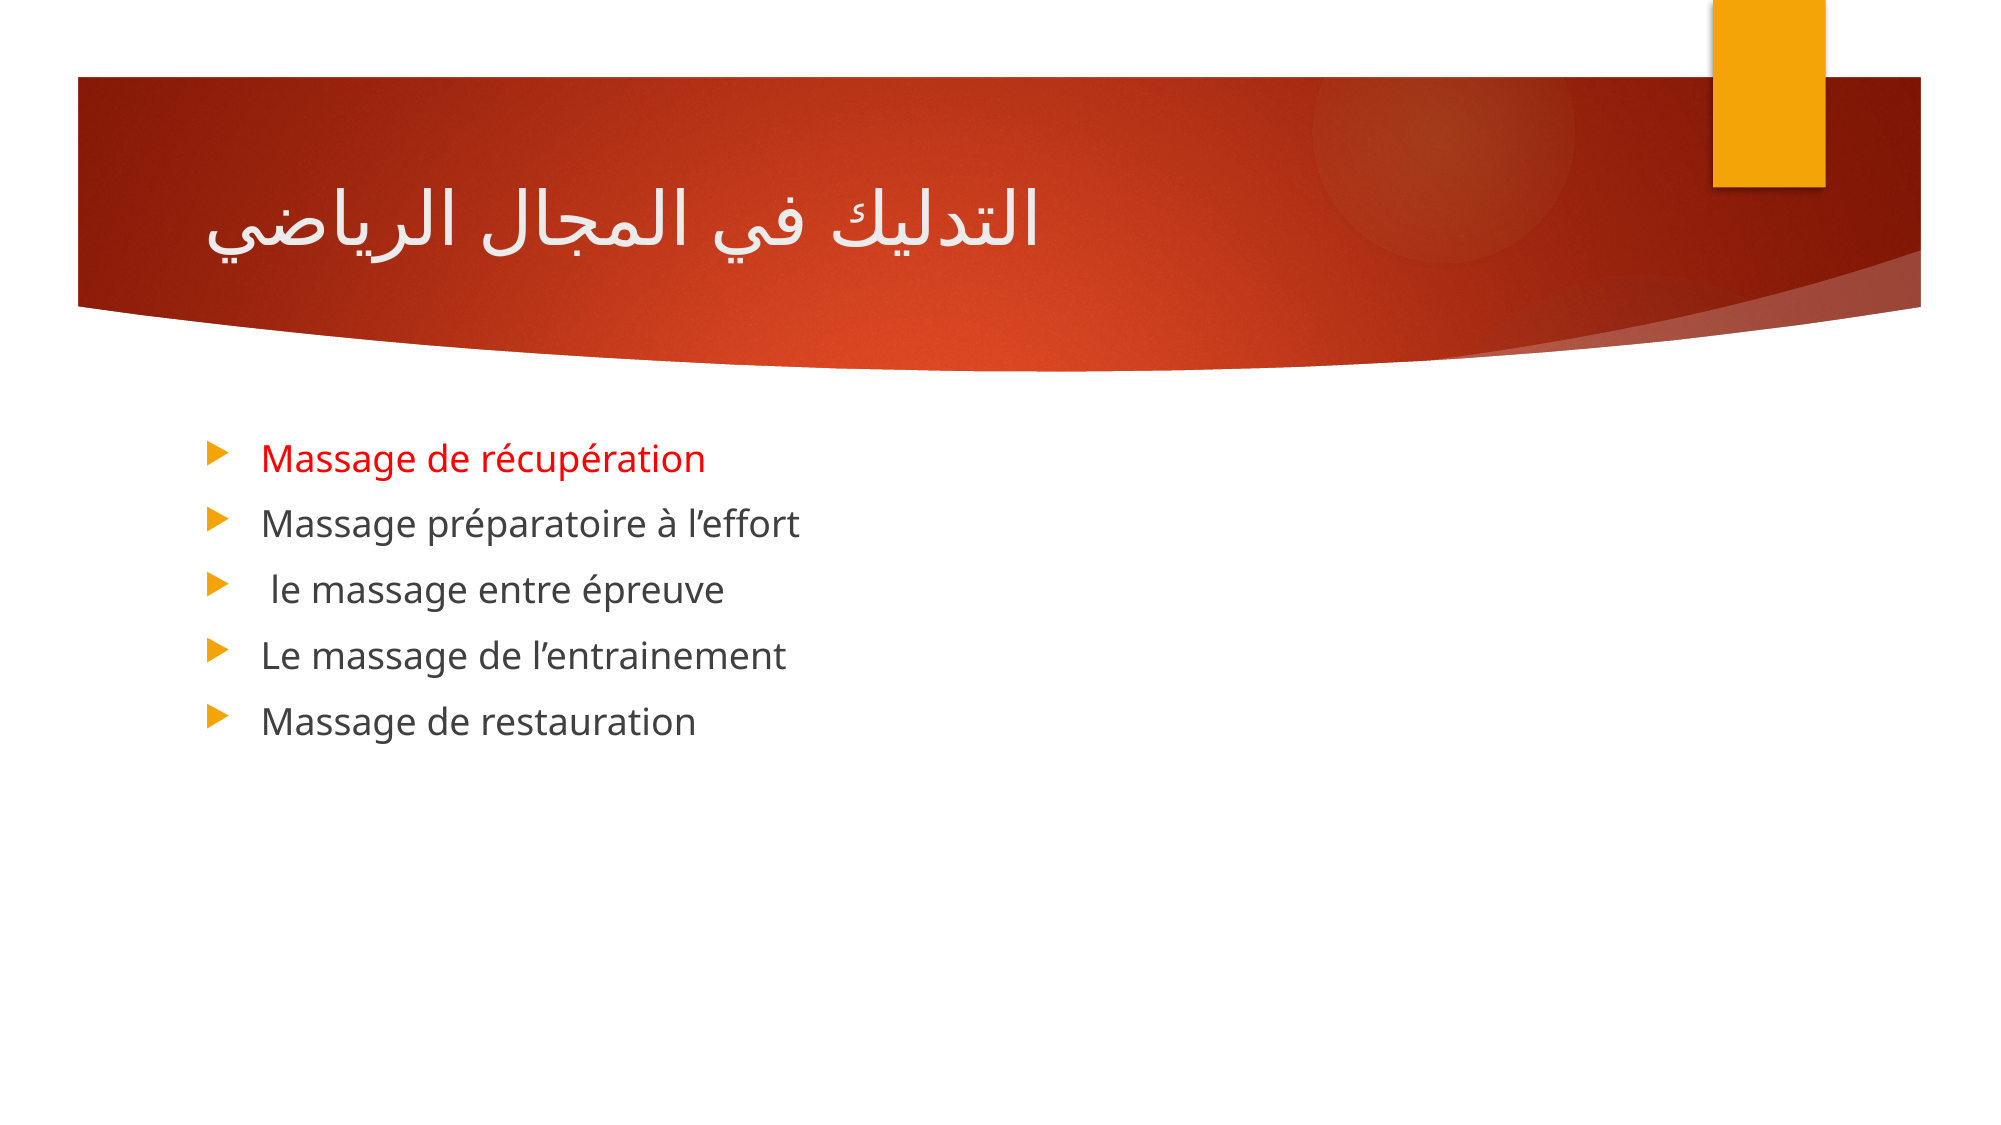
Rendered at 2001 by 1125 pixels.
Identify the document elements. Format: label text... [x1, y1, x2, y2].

title التدليك في المجال الرياضي [189, 155, 1627, 275]
list Massage de récupération Massage préparatoire à l’effort le massage entre épreuve Le massage de l’entrainement Massage de restauration [189, 427, 1627, 988]
